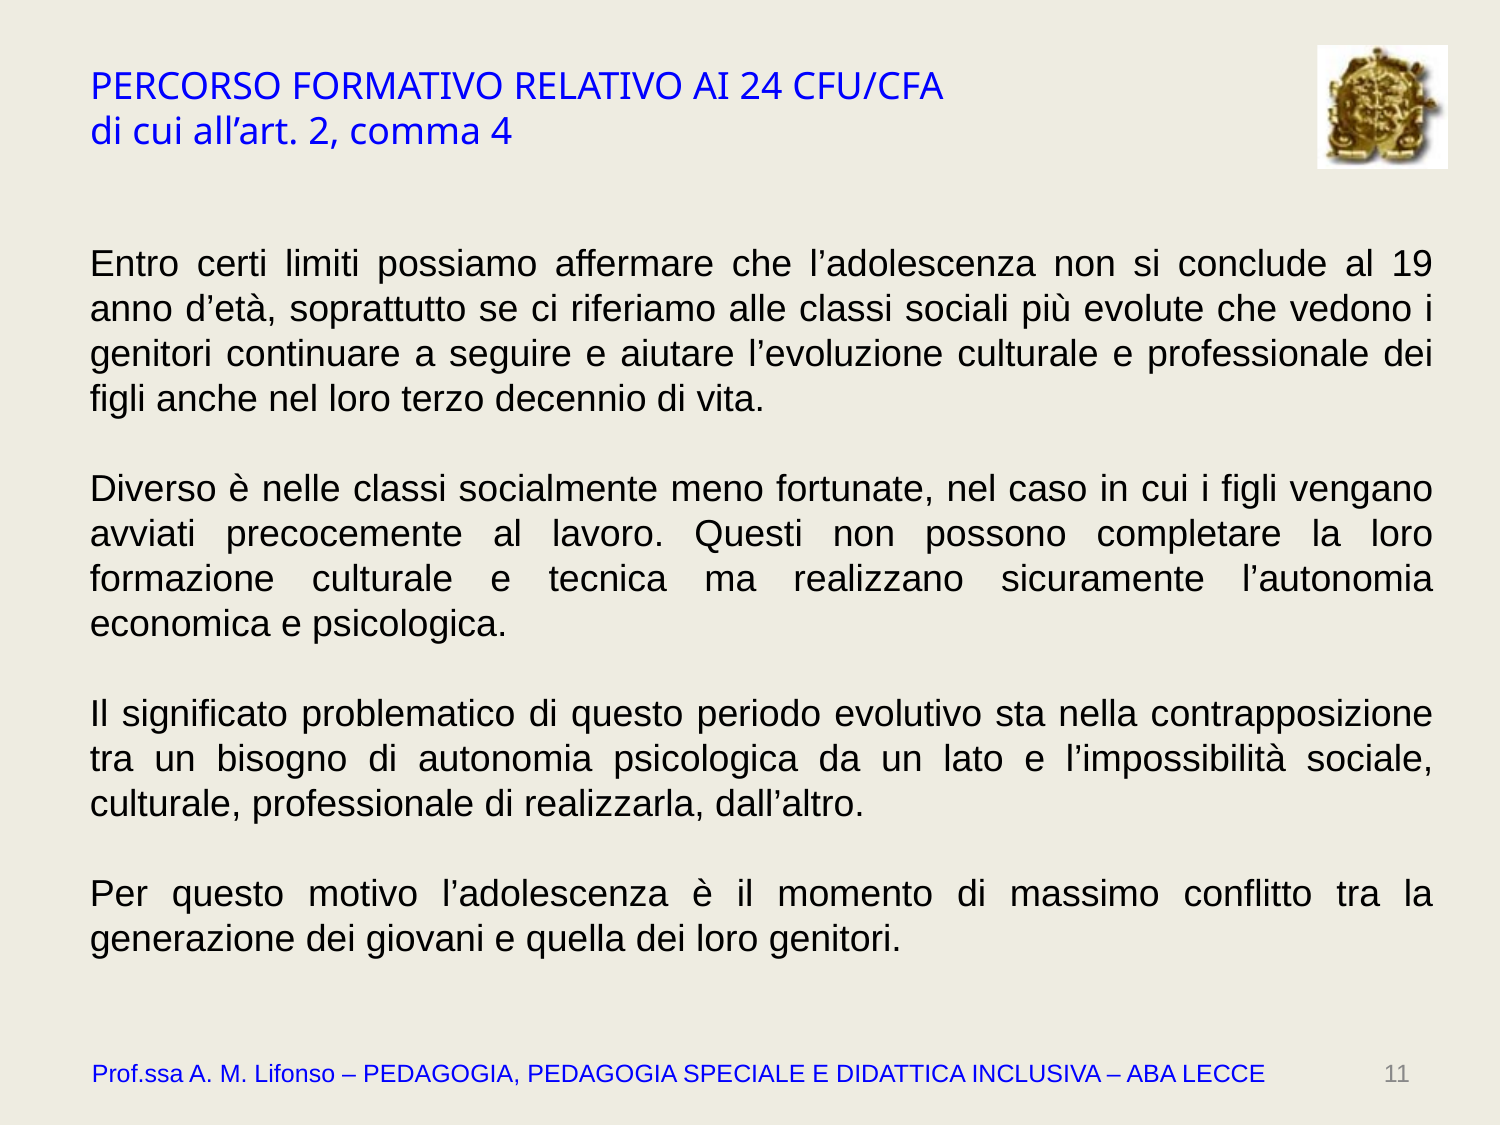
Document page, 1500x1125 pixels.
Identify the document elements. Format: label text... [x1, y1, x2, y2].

slide_number 11 [1074, 1042, 1425, 1103]
title PERCORSO FORMATIVO RELATIVO AI 24 CFU/CFA di cui all’art. 2, comma 4 [75, 45, 1235, 169]
footer Prof.ssa A. M. Lifonso – PEDAGOGIA, PEDAGOGIA SPECIALE E DIDATTICA INCLUSIVA – ABA LECCE [76, 1042, 1074, 1103]
text_box Entro certi limiti possiamo affermare che l’adolescenza non si conclude al 19 anno d’età, soprattutto se ci riferiamo alle classi sociali più evolute che vedono i genitori continuare a seguire e aiutare l’evoluzione culturale e professionale dei figli anche nel loro terzo decennio di vita. Diverso è nelle classi socialmente meno fortunate, nel caso in cui i figli vengano avviati precocemente al lavoro. Questi non possono completare la loro formazione culturale e tecnica ma realizzano sicuramente l’autonomia economica e psicologica. Il significato problematico di questo periodo evolutivo sta nella contrapposizione tra un bisogno di autonomia psicologica da un lato e l’impossibilità sociale, culturale, professionale di realizzarla, dall’altro. Per questo motivo l’adolescenza è il momento di massimo conflitto tra la generazione dei giovani e quella dei loro genitori. [74, 231, 1449, 967]
picture [1317, 44, 1449, 169]
